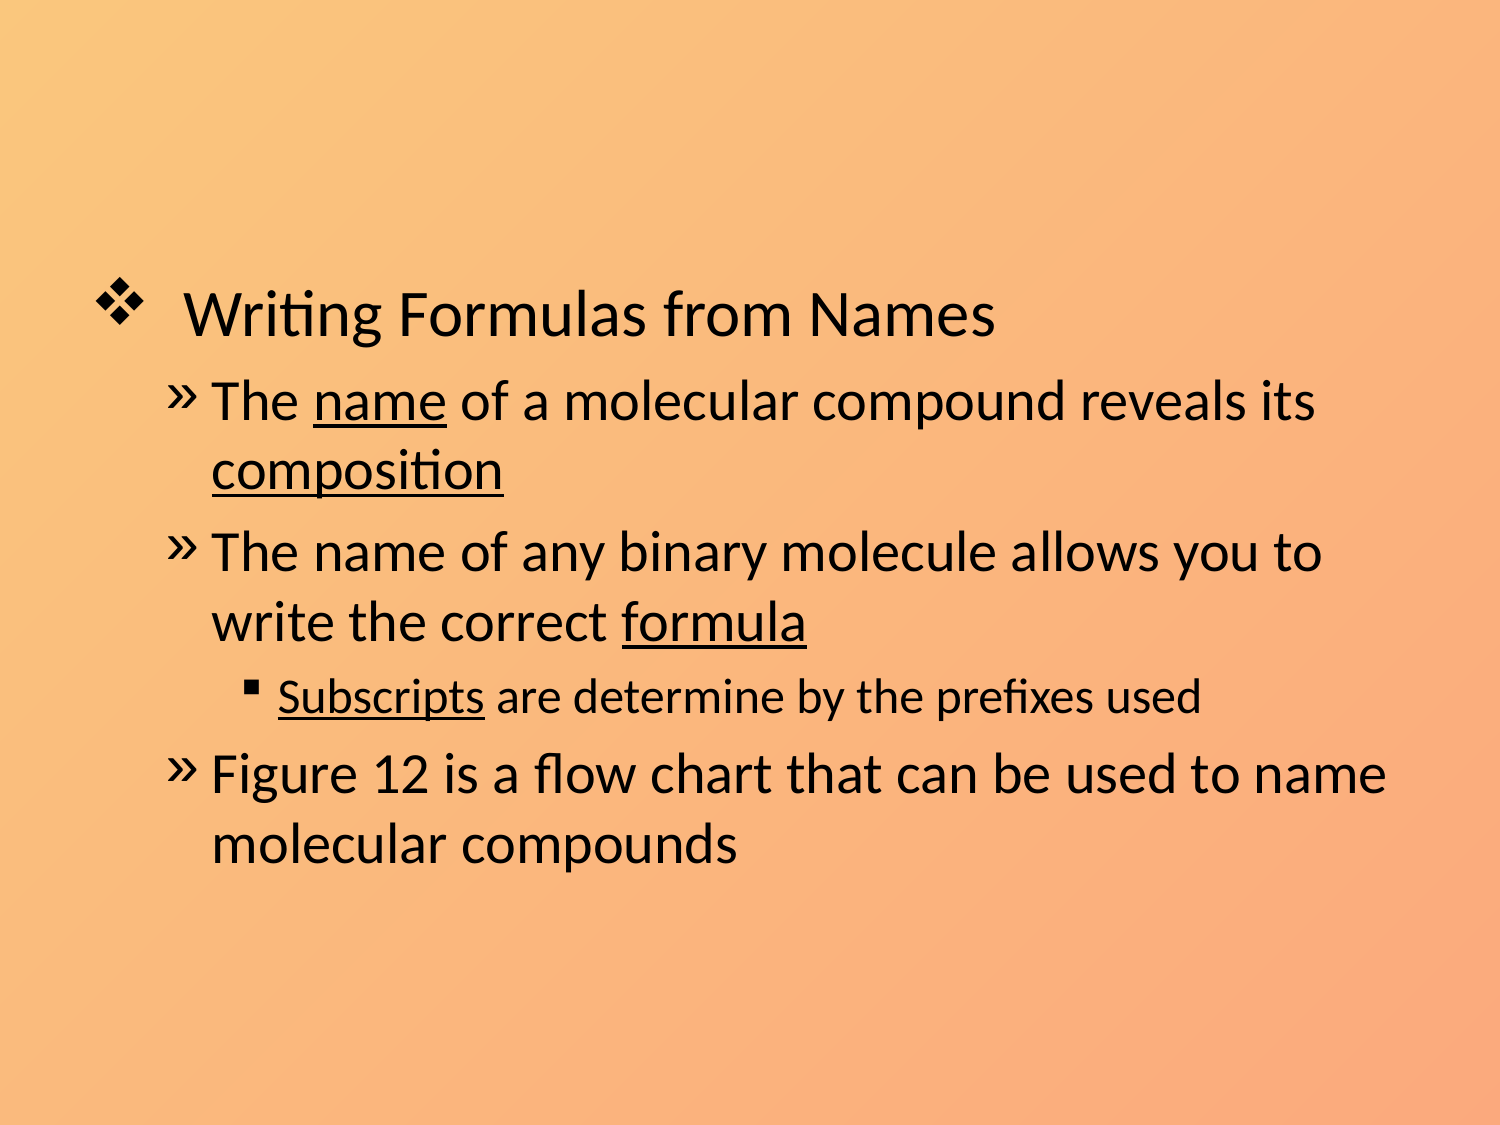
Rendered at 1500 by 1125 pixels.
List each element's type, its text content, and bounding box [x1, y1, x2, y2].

list Writing Formulas from Names The name of a molecular compound reveals its composition The name of any binary molecule allows you to write the correct formula Subscripts are determine by the prefixes used Figure 12 is a flow chart that can be used to name molecular compounds [75, 262, 1425, 1005]
